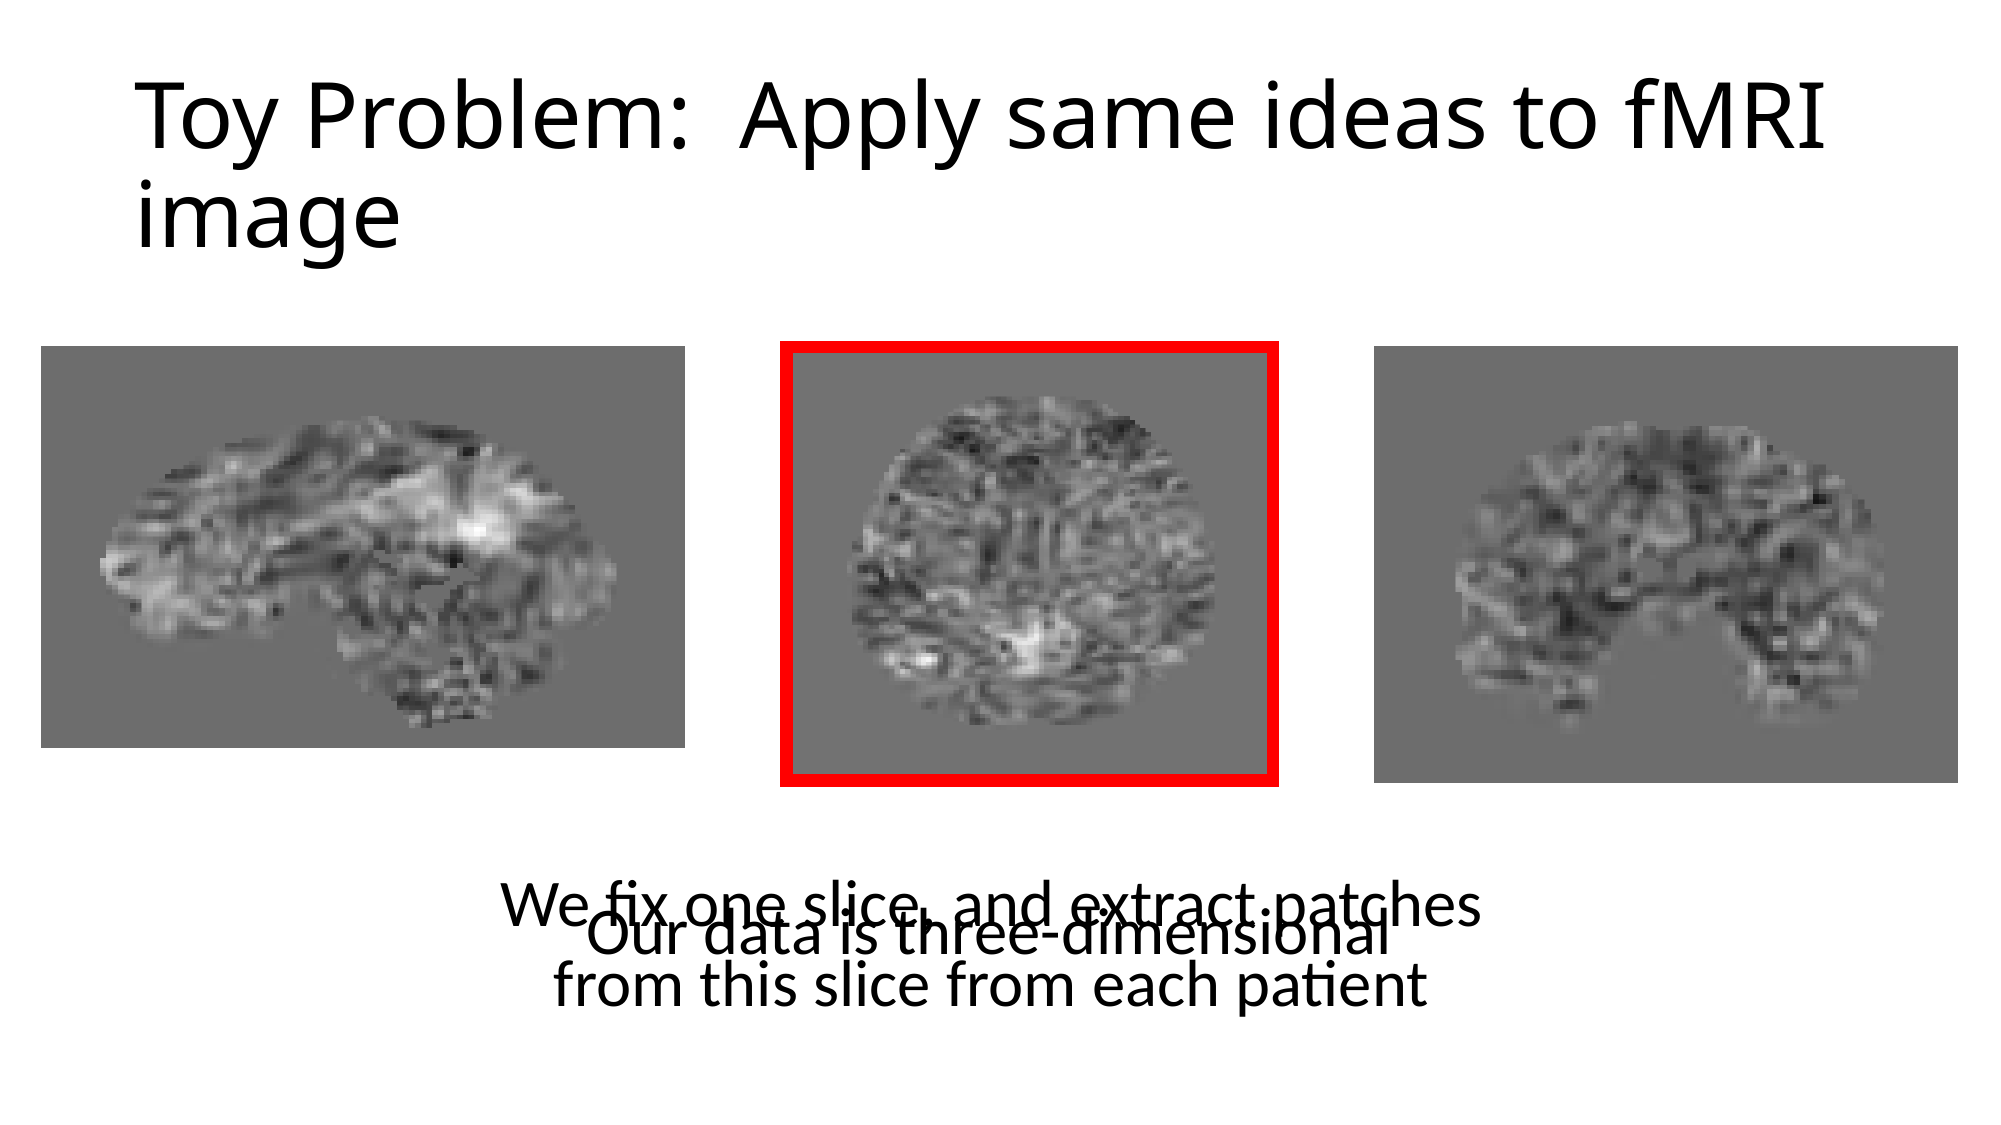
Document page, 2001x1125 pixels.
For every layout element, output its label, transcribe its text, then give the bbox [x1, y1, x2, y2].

text_box We fix one slice, and extract patches from this slice from each patient [433, 852, 1550, 1028]
picture [786, 346, 1273, 781]
picture [41, 346, 685, 748]
title Toy Problem: Apply same ideas to fMRI image [119, 59, 1863, 278]
picture [1374, 346, 1958, 783]
